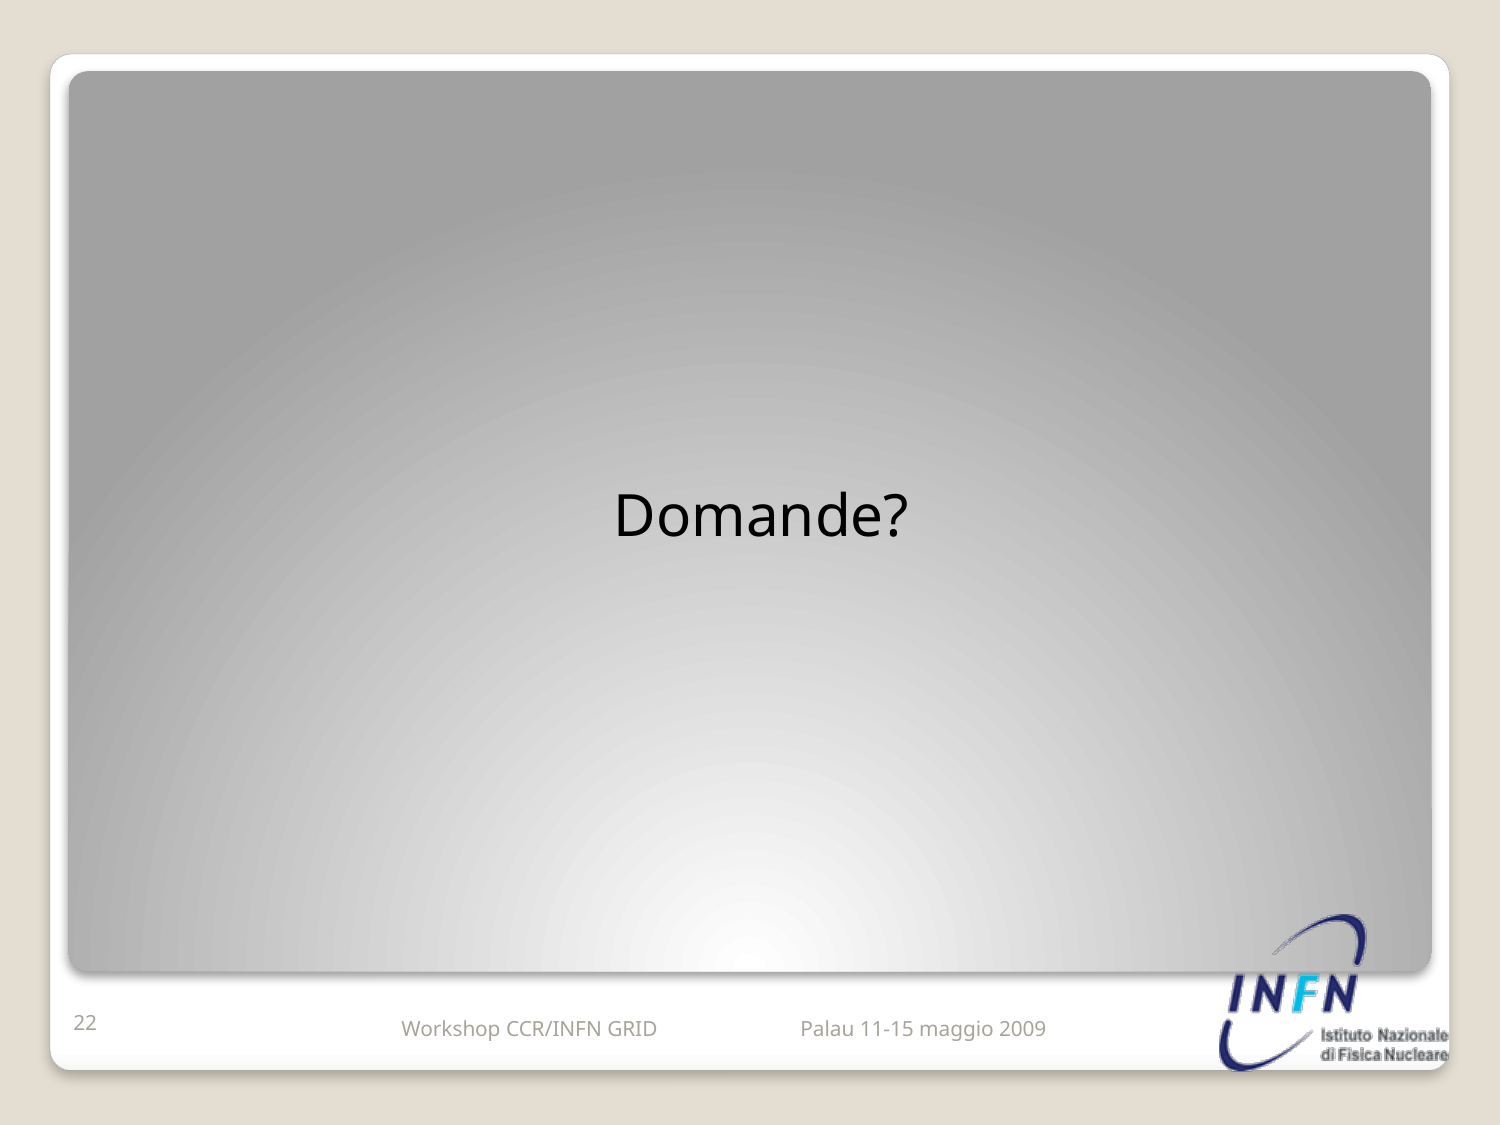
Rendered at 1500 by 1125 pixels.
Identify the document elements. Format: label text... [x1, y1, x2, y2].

picture [1218, 913, 1450, 1073]
list Domande? [82, 86, 1425, 774]
